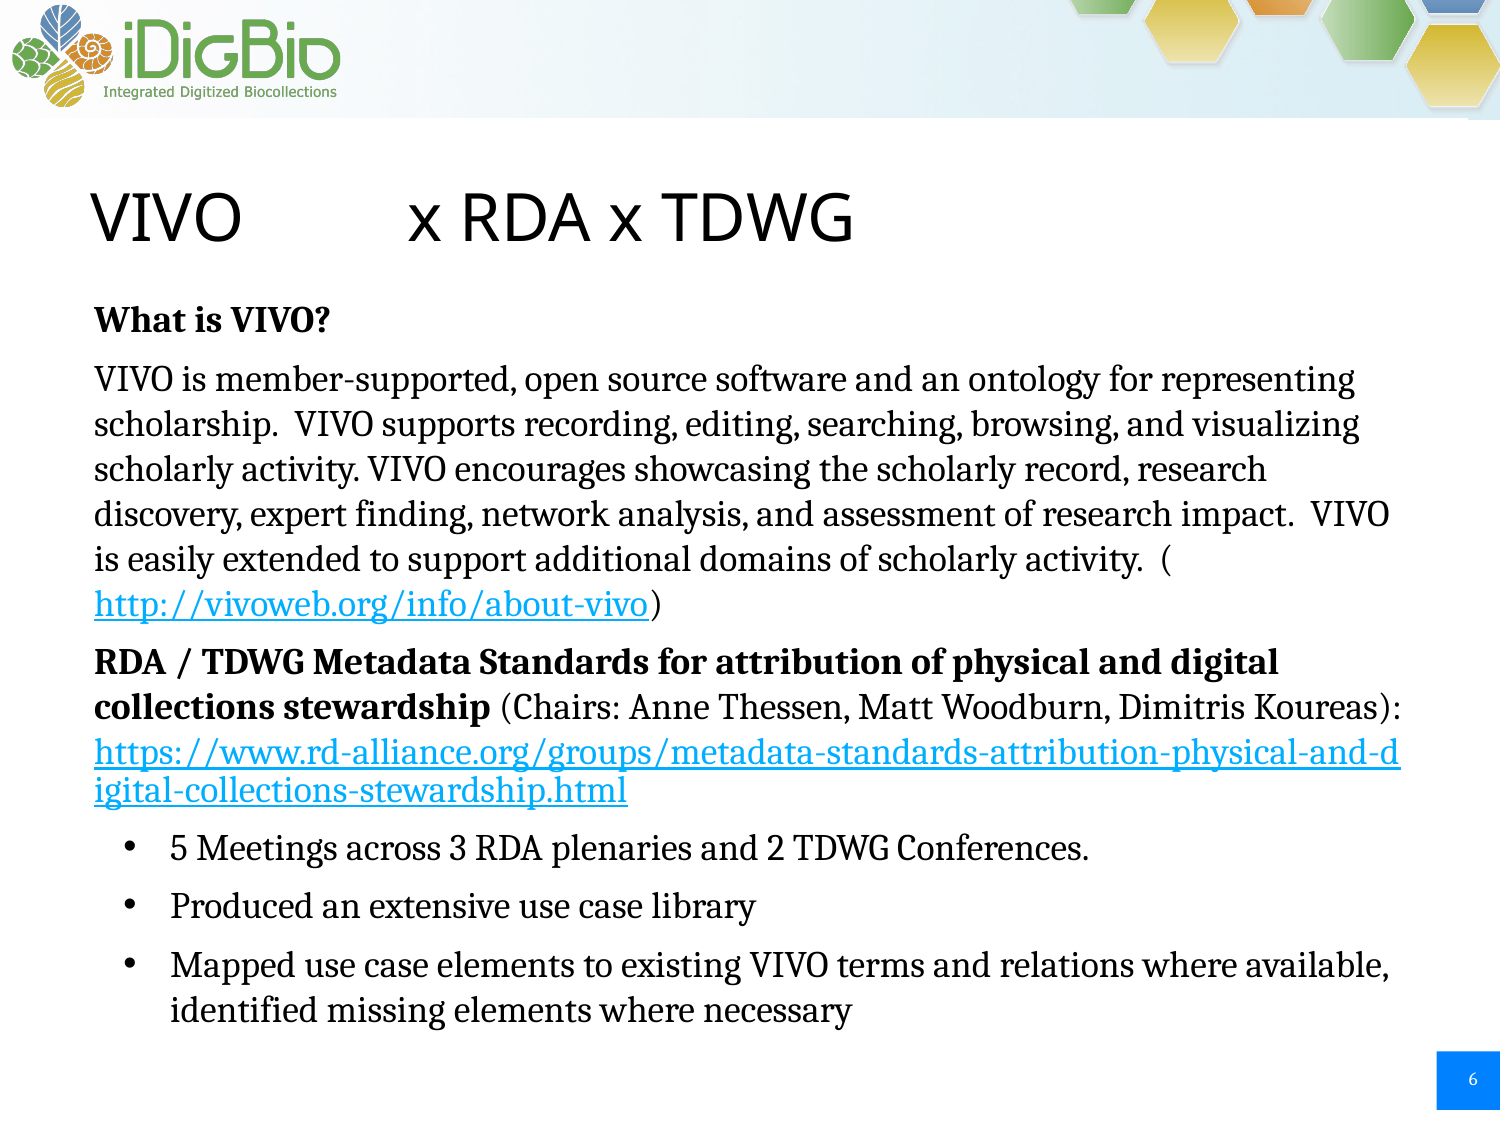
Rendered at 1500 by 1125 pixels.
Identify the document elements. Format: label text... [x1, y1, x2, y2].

list What is VIVO? VIVO is member-supported, open source software and an ontology for representing scholarship. VIVO supports recording, editing, searching, browsing, and visualizing scholarly activity. VIVO encourages showcasing the scholarly record, research discovery, expert finding, network analysis, and assessment of research impact. VIVO is easily extended to support additional domains of scholarly activity. (http://vivoweb.org/info/about-vivo) RDA / TDWG Metadata Standards for attribution of physical and digital collections stewardship (Chairs: Anne Thessen, Matt Woodburn, Dimitris Koureas):https://www.rd-alliance.org/groups/metadata-standards-attribution-physical-and-digital-collections-stewardship.html 5 Meetings across 3 RDA plenaries and 2 TDWG Conferences. Produced an extensive use case library Mapped use case elements to existing VIVO terms and relations where available, identified missing elements where necessary [75, 280, 1425, 1052]
title VIVO x RDA x TDWG [75, 159, 1425, 254]
picture [0, 0, 354, 116]
